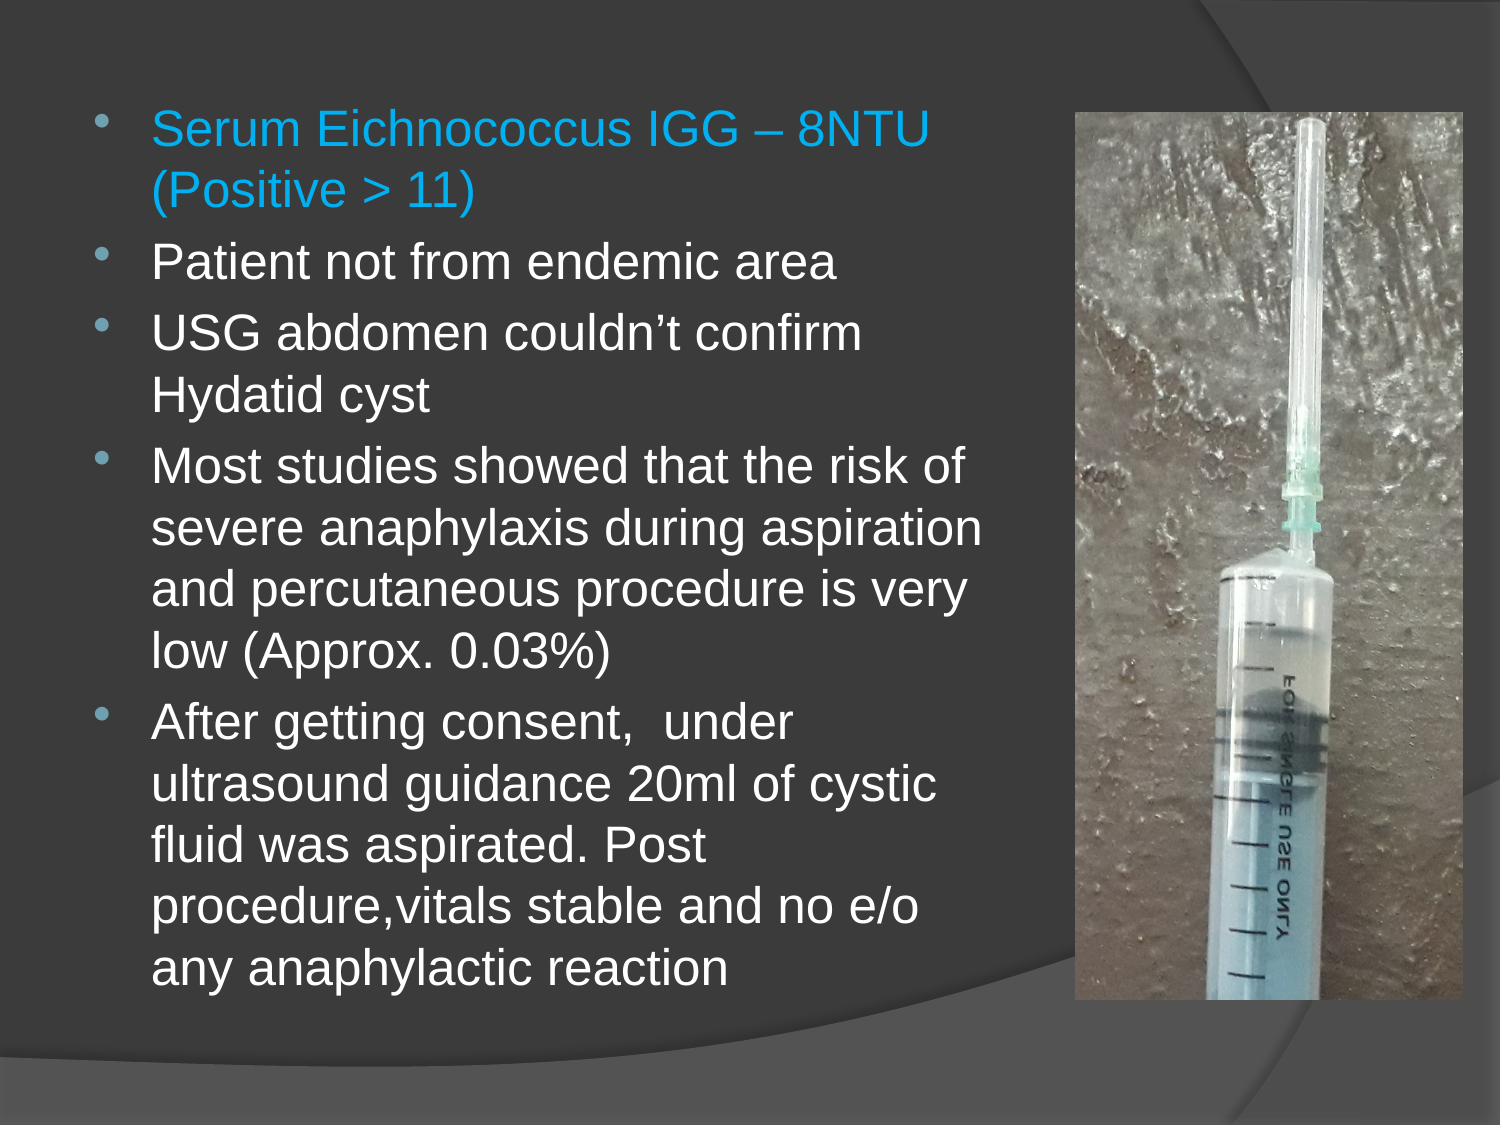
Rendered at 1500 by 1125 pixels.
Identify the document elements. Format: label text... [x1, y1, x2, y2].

picture [1074, 112, 1463, 1001]
list Serum Eichnococcus IGG – 8NTU (Positive > 11) Patient not from endemic area USG abdomen couldn’t confirm Hydatid cyst Most studies showed that the risk of severe anaphylaxis during aspiration and percutaneous procedure is very low (Approx. 0.03%) After getting consent, under ultrasound guidance 20ml of cystic fluid was aspirated. Post procedure,vitals stable and no e/o any anaphylactic reaction [75, 87, 1000, 1005]
